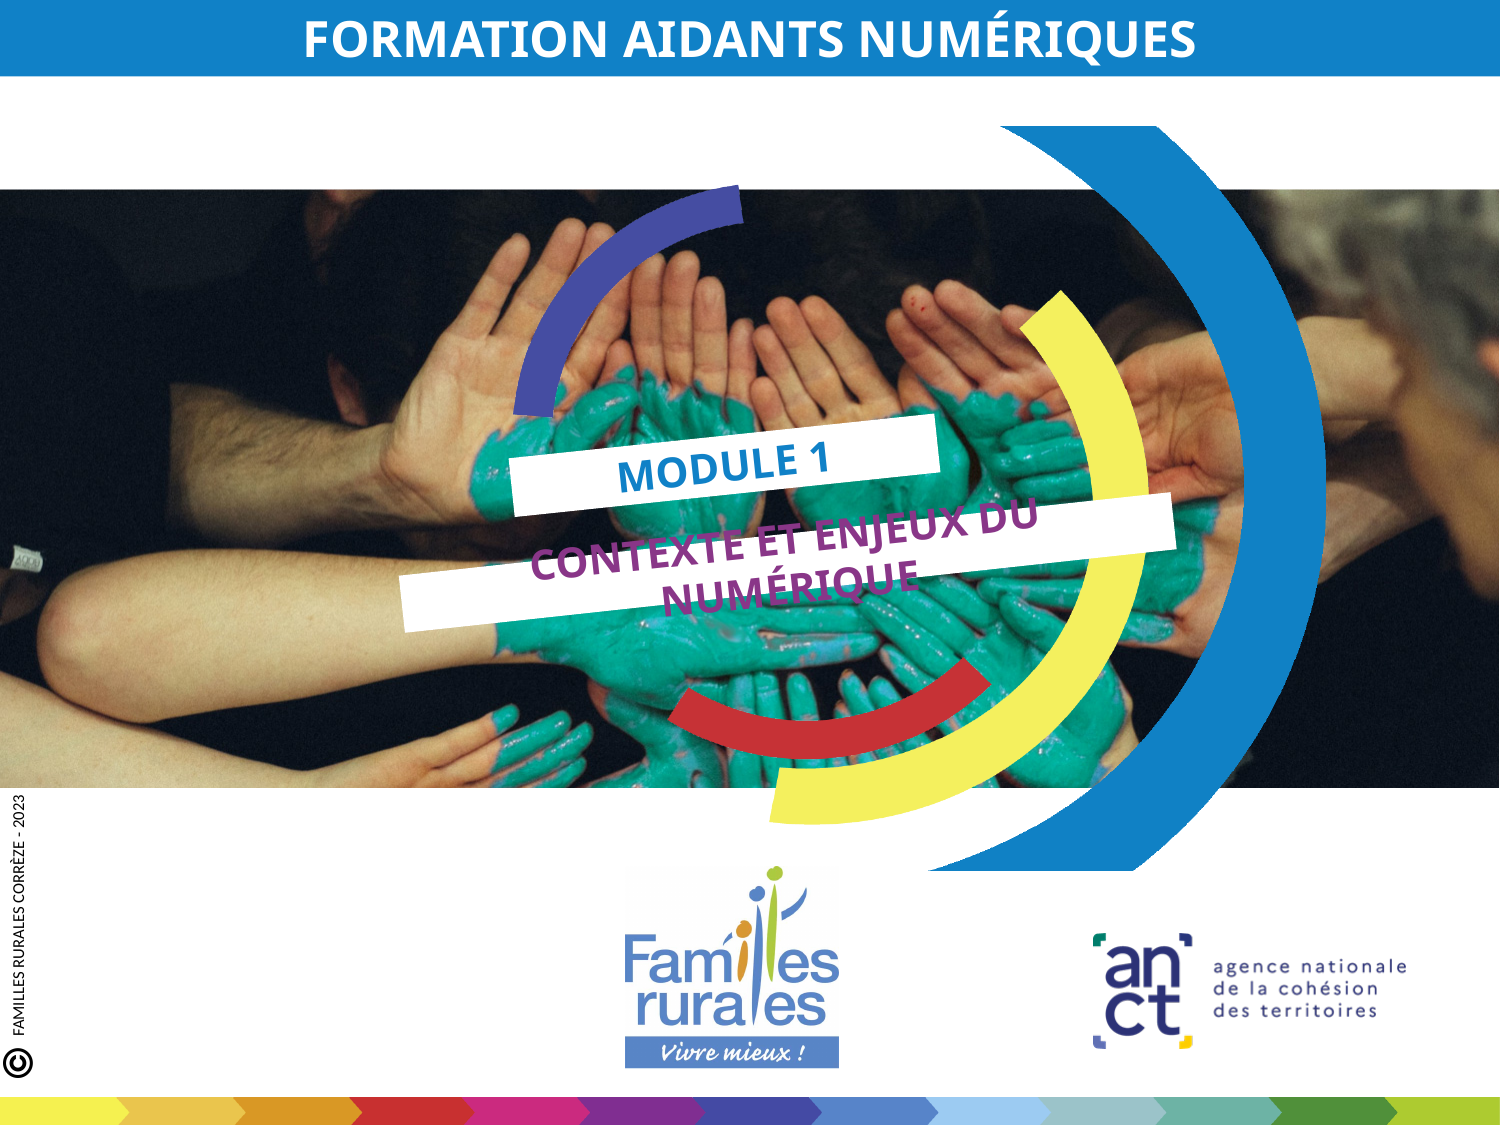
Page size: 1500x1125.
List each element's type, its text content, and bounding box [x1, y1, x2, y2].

list CONTEXTE ET ENJEUX DU NUMÉRIQUE [398, 492, 1177, 633]
title FORMATION AIDANTS NUMÉRIQUES [0, 0, 1500, 77]
picture [0, 126, 1500, 1070]
picture [2, 1048, 33, 1078]
list MODULE 1 [508, 413, 941, 518]
text_box FAMILLES RURALES CORRÈZE - 2023 [0, 777, 35, 1049]
picture [0, 1097, 1500, 1125]
picture [1093, 933, 1407, 1049]
